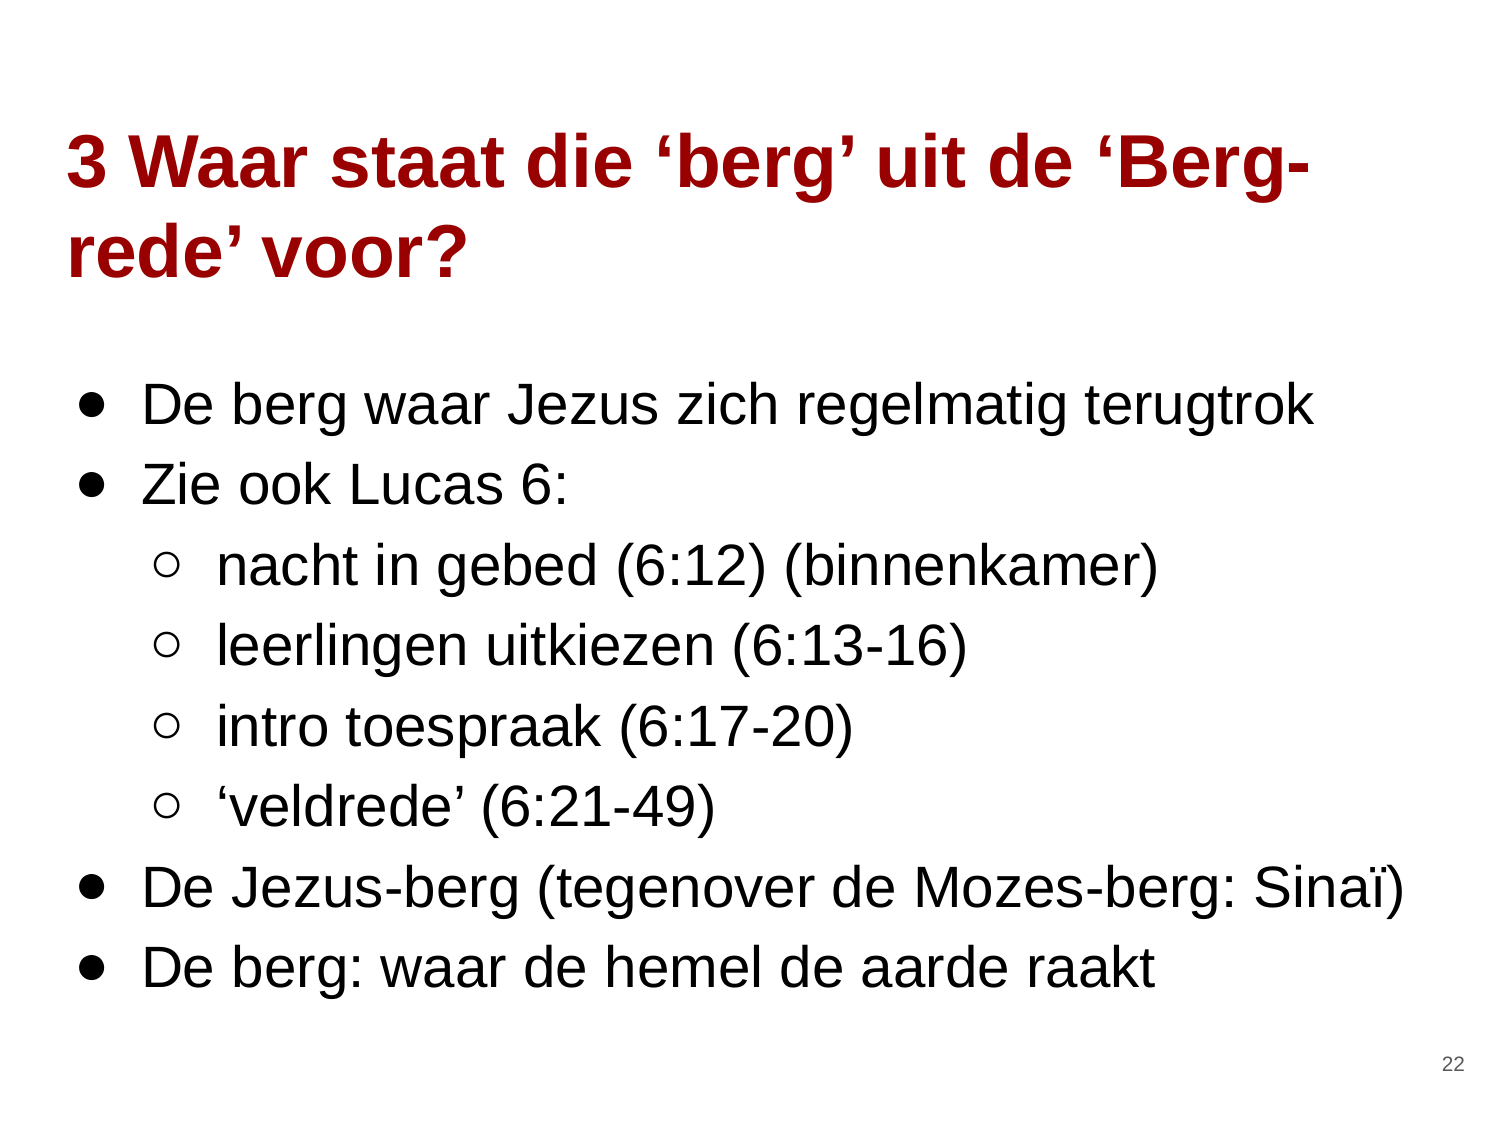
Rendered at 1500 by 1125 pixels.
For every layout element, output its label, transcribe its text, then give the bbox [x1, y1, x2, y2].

slide_number ‹#› [1389, 1019, 1480, 1106]
title 3 Waar staat die ‘berg’ uit de ‘Berg-rede’ voor? [51, 97, 1449, 223]
list De berg waar Jezus zich regelmatig terugtrok Zie ook Lucas 6: nacht in gebed (6:12) (binnenkamer) leerlingen uitkiezen (6:13-16) intro toespraak (6:17-20) ‘veldrede’ (6:21-49) De Jezus-berg (tegenover de Mozes-berg: Sinaï) De berg: waar de hemel de aarde raakt [51, 340, 1449, 1088]
